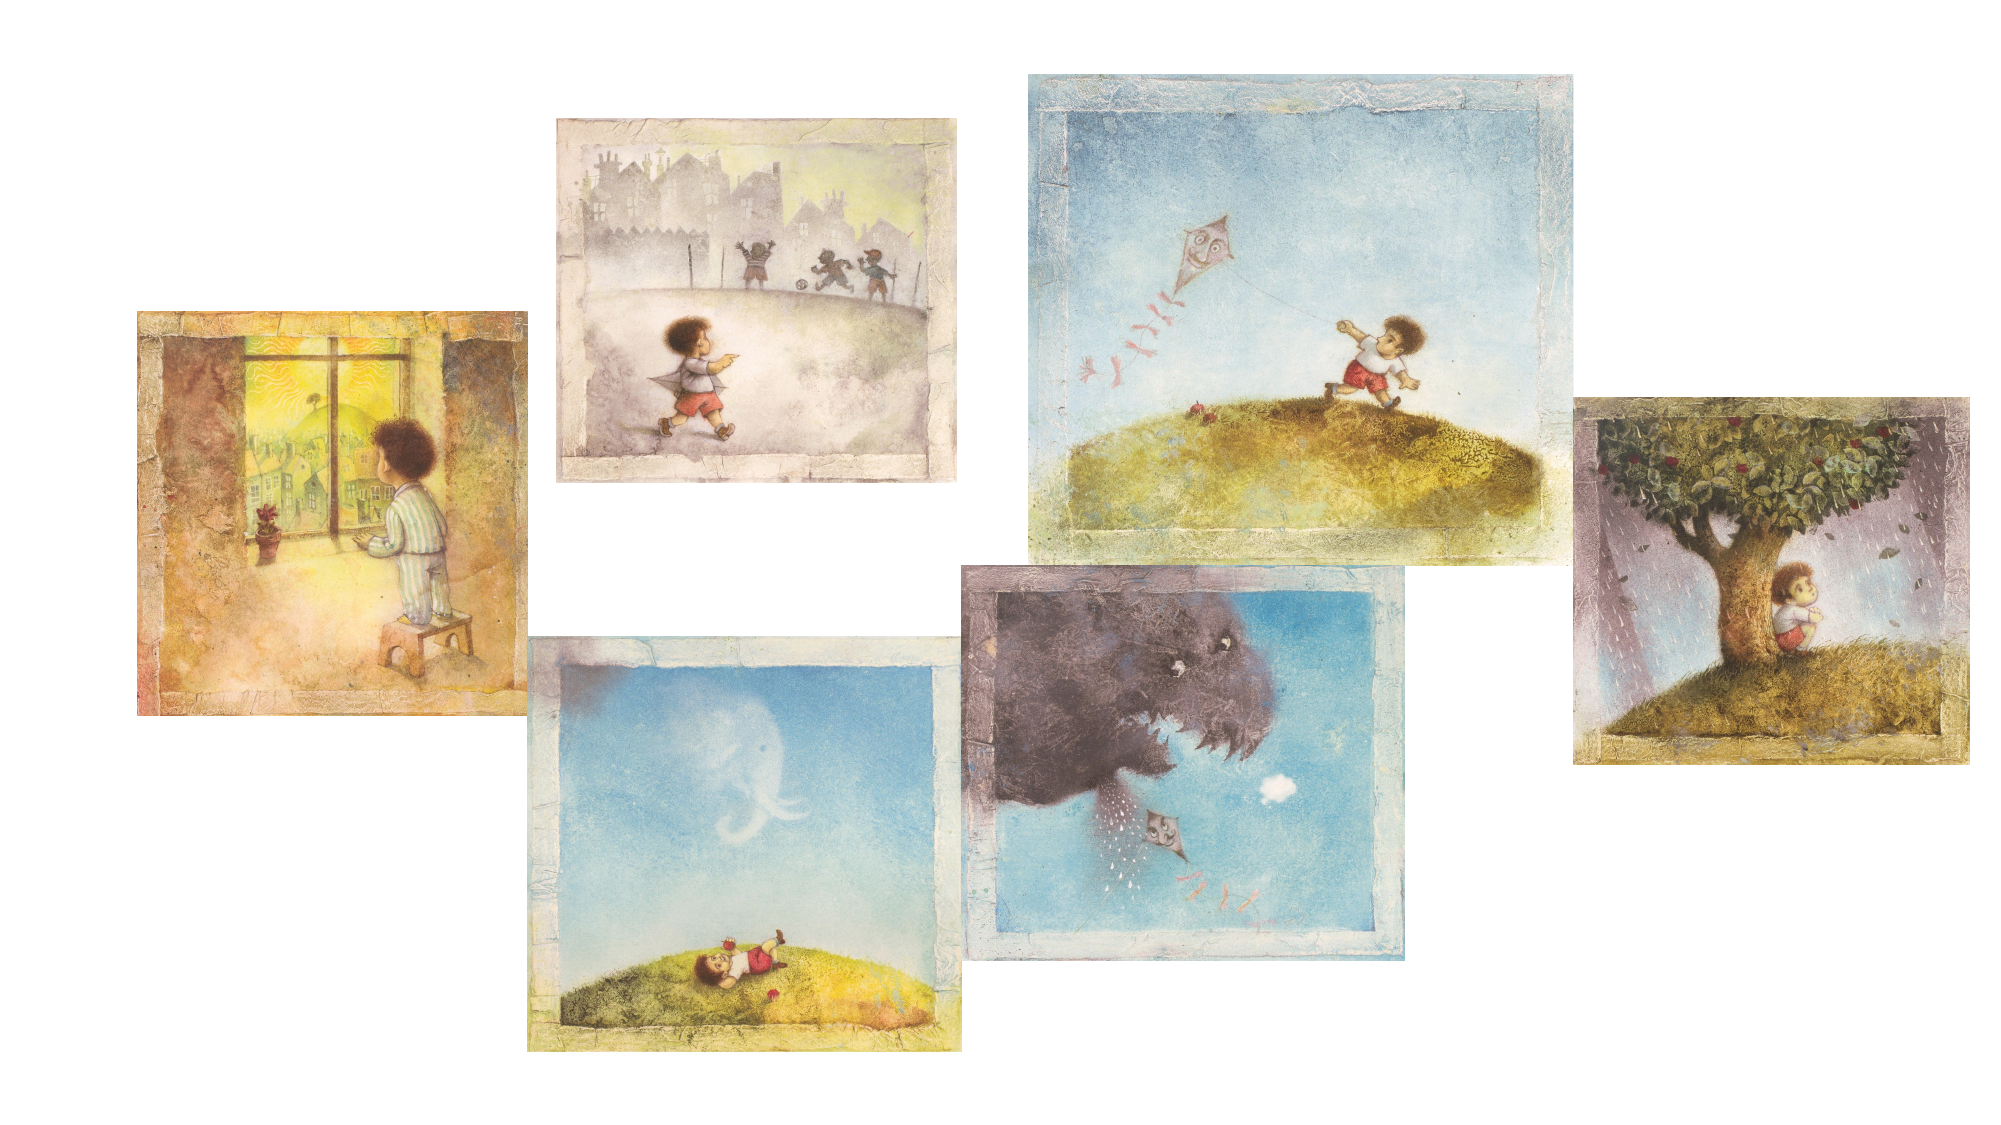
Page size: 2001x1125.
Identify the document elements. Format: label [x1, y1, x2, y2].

picture [527, 74, 1970, 1056]
list [137, 311, 528, 716]
picture [556, 118, 957, 483]
